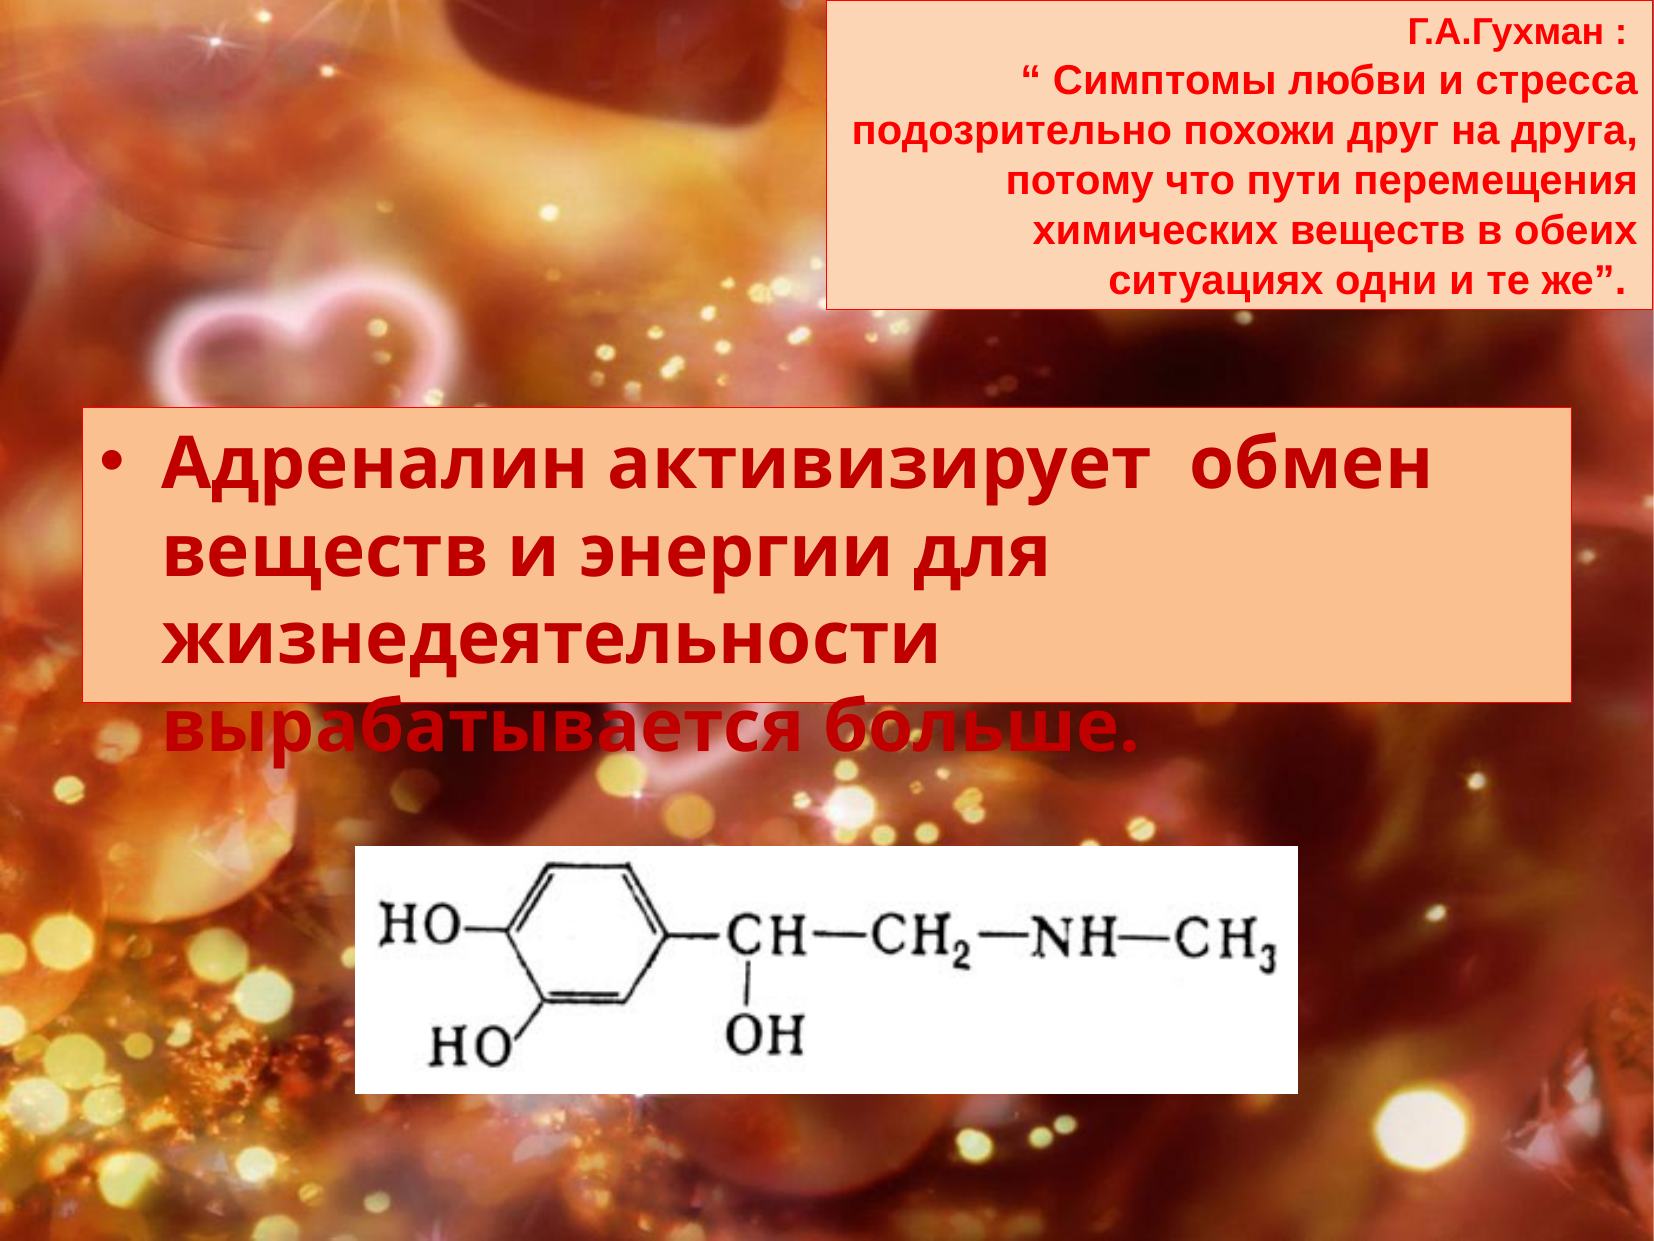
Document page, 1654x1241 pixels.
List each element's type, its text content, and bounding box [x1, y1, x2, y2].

picture [0, 0, 1654, 1241]
text_box Г.А.Гухман : “ Симптомы любви и стресса подозрительно похожи друг на друга, потому что пути перемещения химических веществ в обеих ситуациях одни и те же”. [826, 0, 1653, 310]
list Адреналин активизирует обмен веществ и энергии для жизнедеятельности вырабатывается больше. [82, 407, 1572, 703]
